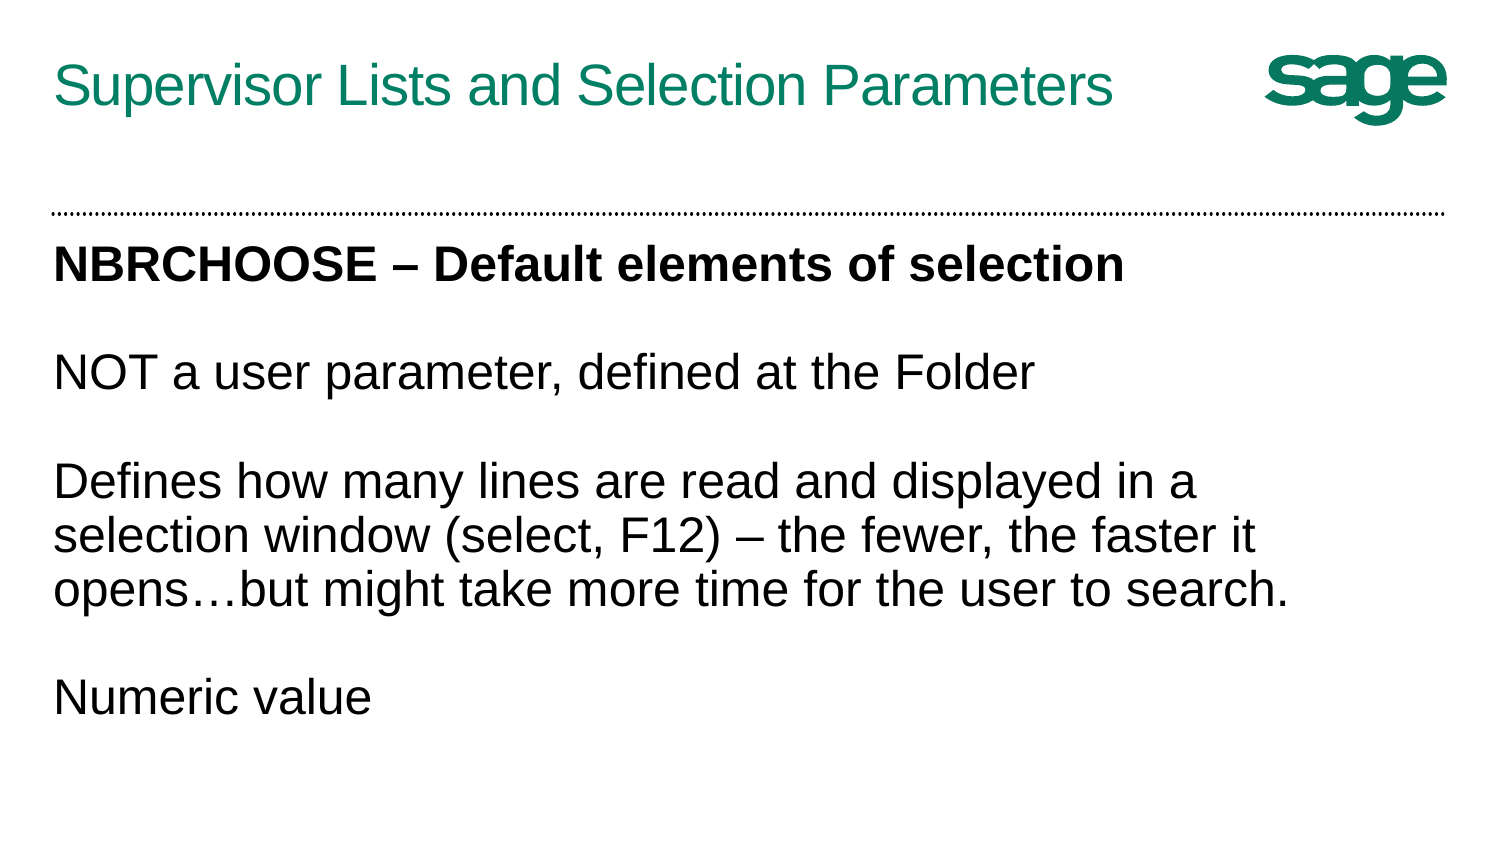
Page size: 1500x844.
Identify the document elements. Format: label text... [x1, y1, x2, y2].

list NBRCHOOSE – Default elements of selection NOT a user parameter, defined at the Folder Defines how many lines are read and displayed in a selection window (select, F12) – the fewer, the faster it opens…but might take more time for the user to search. Numeric value [53, 237, 1367, 761]
title Supervisor Lists and Selection Parameters [53, 54, 1447, 213]
